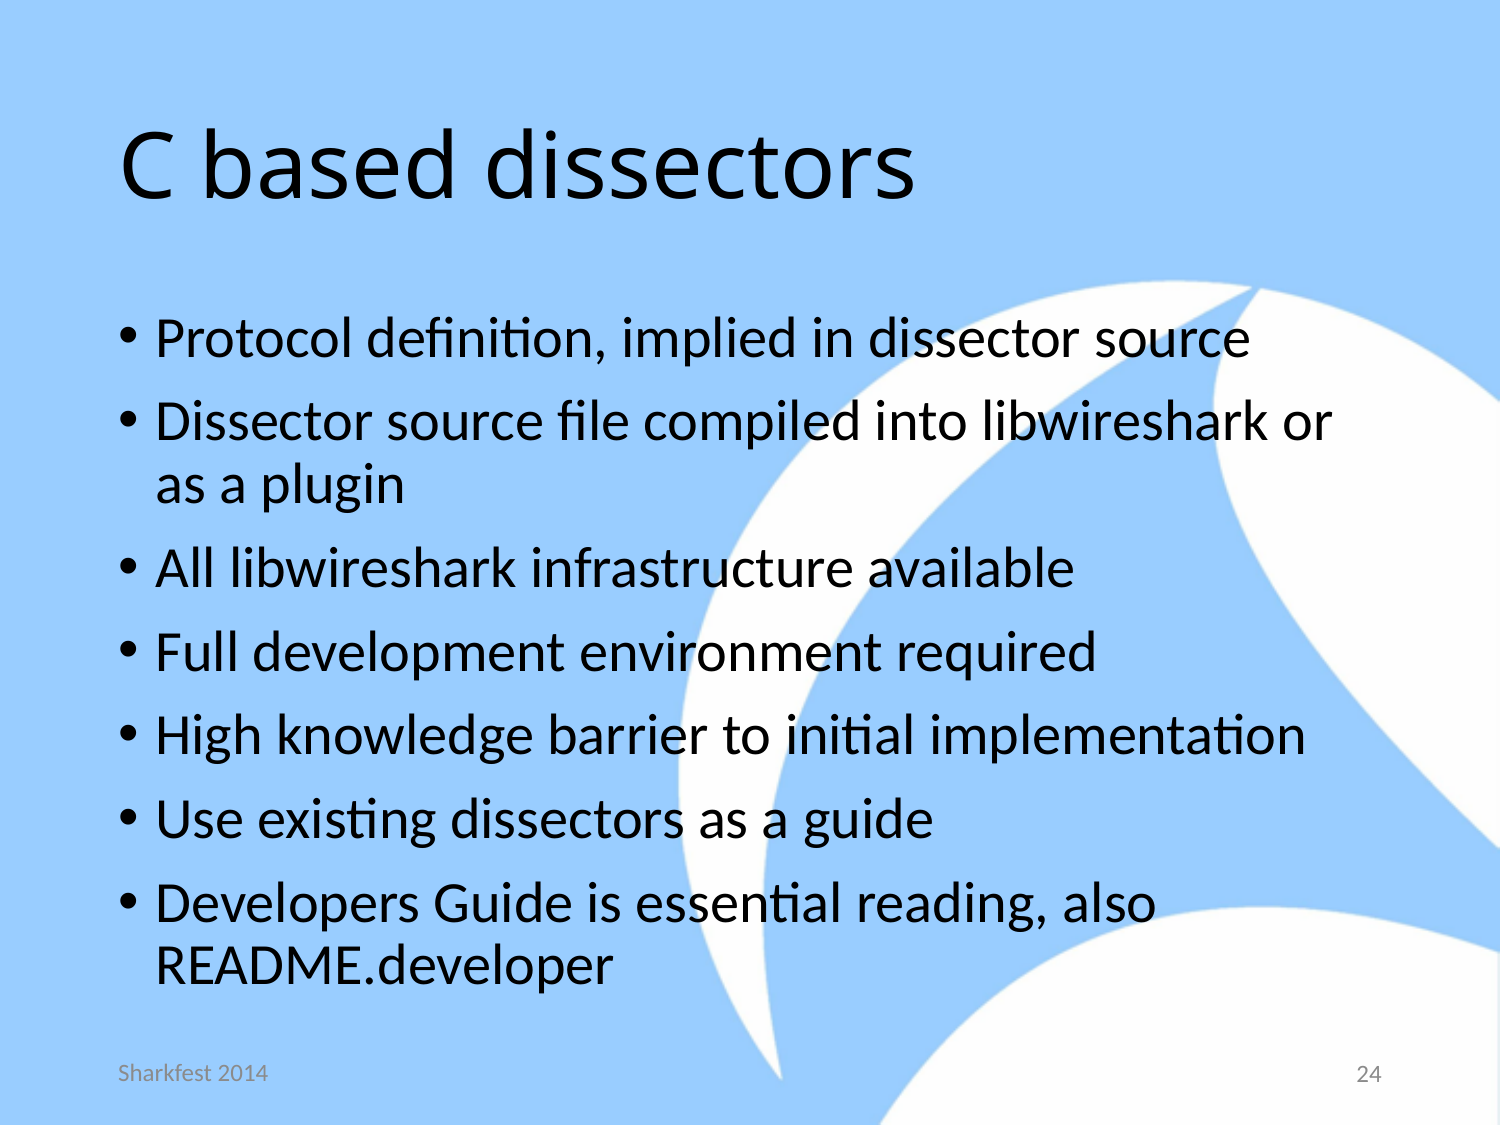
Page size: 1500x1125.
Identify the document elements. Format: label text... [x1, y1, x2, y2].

footer Sharkfest 2014 [103, 1041, 610, 1102]
picture [0, 0, 1500, 1125]
list Protocol definition, implied in dissector source Dissector source file compiled into libwireshark or as a plugin All libwireshark infrastructure available Full development environment required High knowledge barrier to initial implementation Use existing dissectors as a guide Developers Guide is essential reading, also README.developer [103, 299, 1397, 1014]
slide_number 24 [1059, 1042, 1397, 1103]
title C based dissectors [103, 59, 1397, 278]
